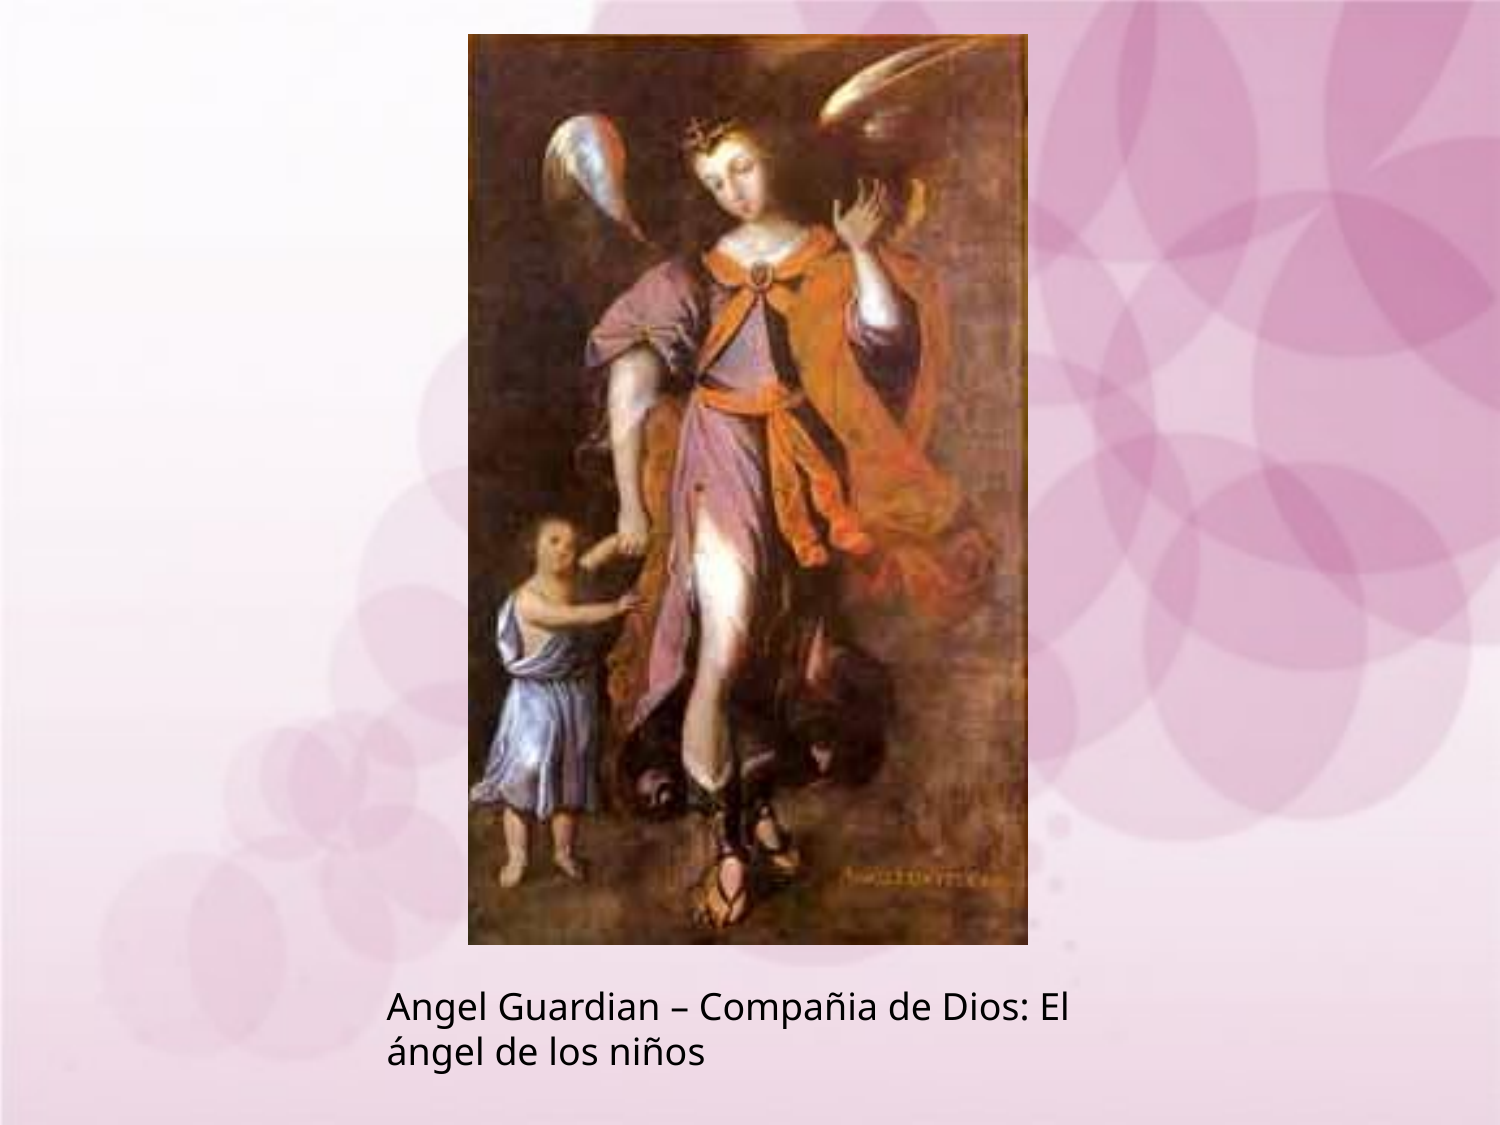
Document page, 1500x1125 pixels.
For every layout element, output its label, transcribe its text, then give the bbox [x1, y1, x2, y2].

picture [0, 0, 1500, 1125]
text_box Angel Guardian – Compañia de Dios: El ángel de los niños [371, 975, 1093, 1081]
